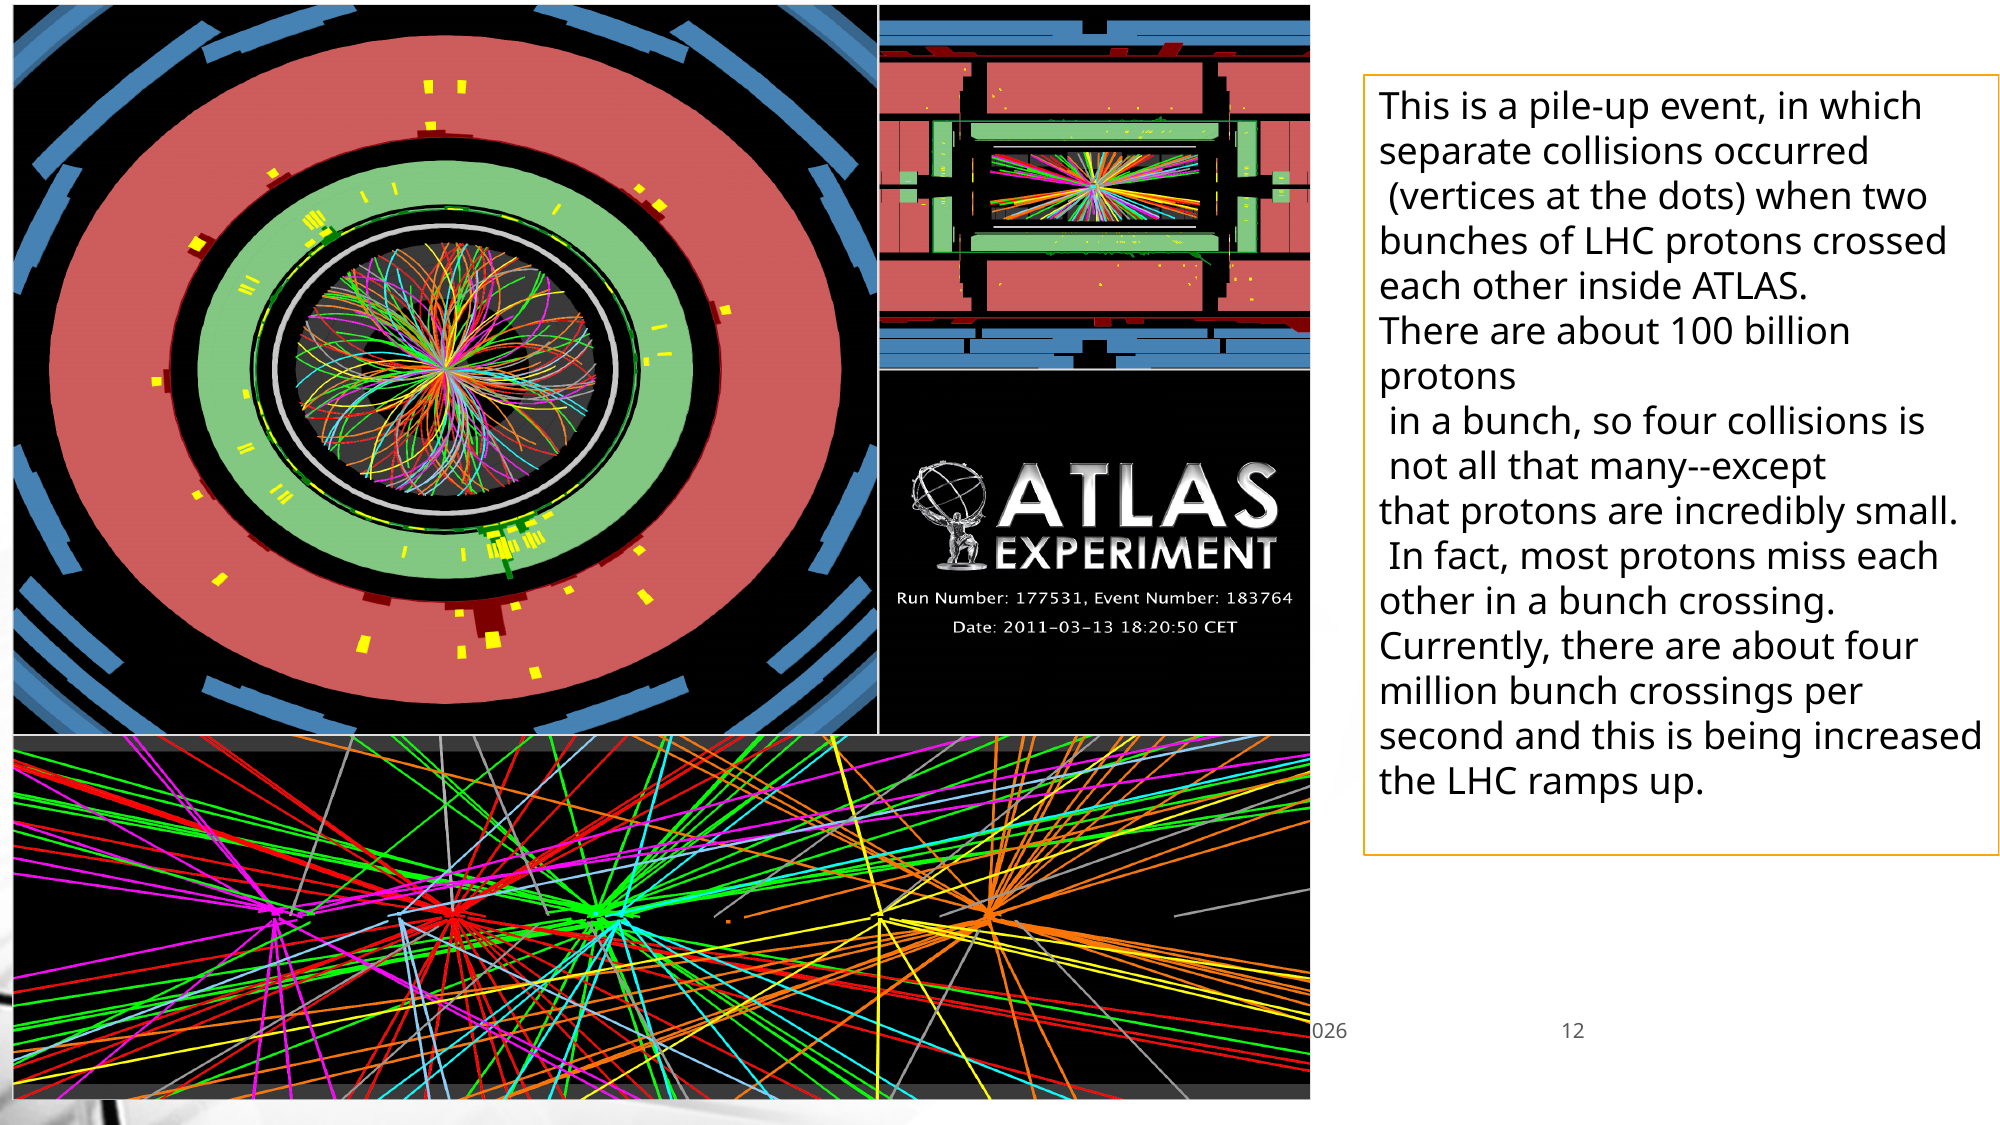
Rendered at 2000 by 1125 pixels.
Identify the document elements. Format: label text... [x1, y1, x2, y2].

picture [0, 0, 2000, 1125]
slide_number 12 [1399, 1009, 1600, 1055]
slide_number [1311, 1009, 1363, 1055]
text_box This is a pile-up event, in which separate collisions occurred (vertices at the dots) when two bunches of LHC protons crossed each other inside ATLAS. There are about 100 billion protons in a bunch, so four collisions is not all that many--except that protons are incredibly small. In fact, most protons miss each other in a bunch crossing. Currently, there are about four million bunch crossings per second and this is being increased the LHC ramps up. [1363, 74, 2000, 856]
